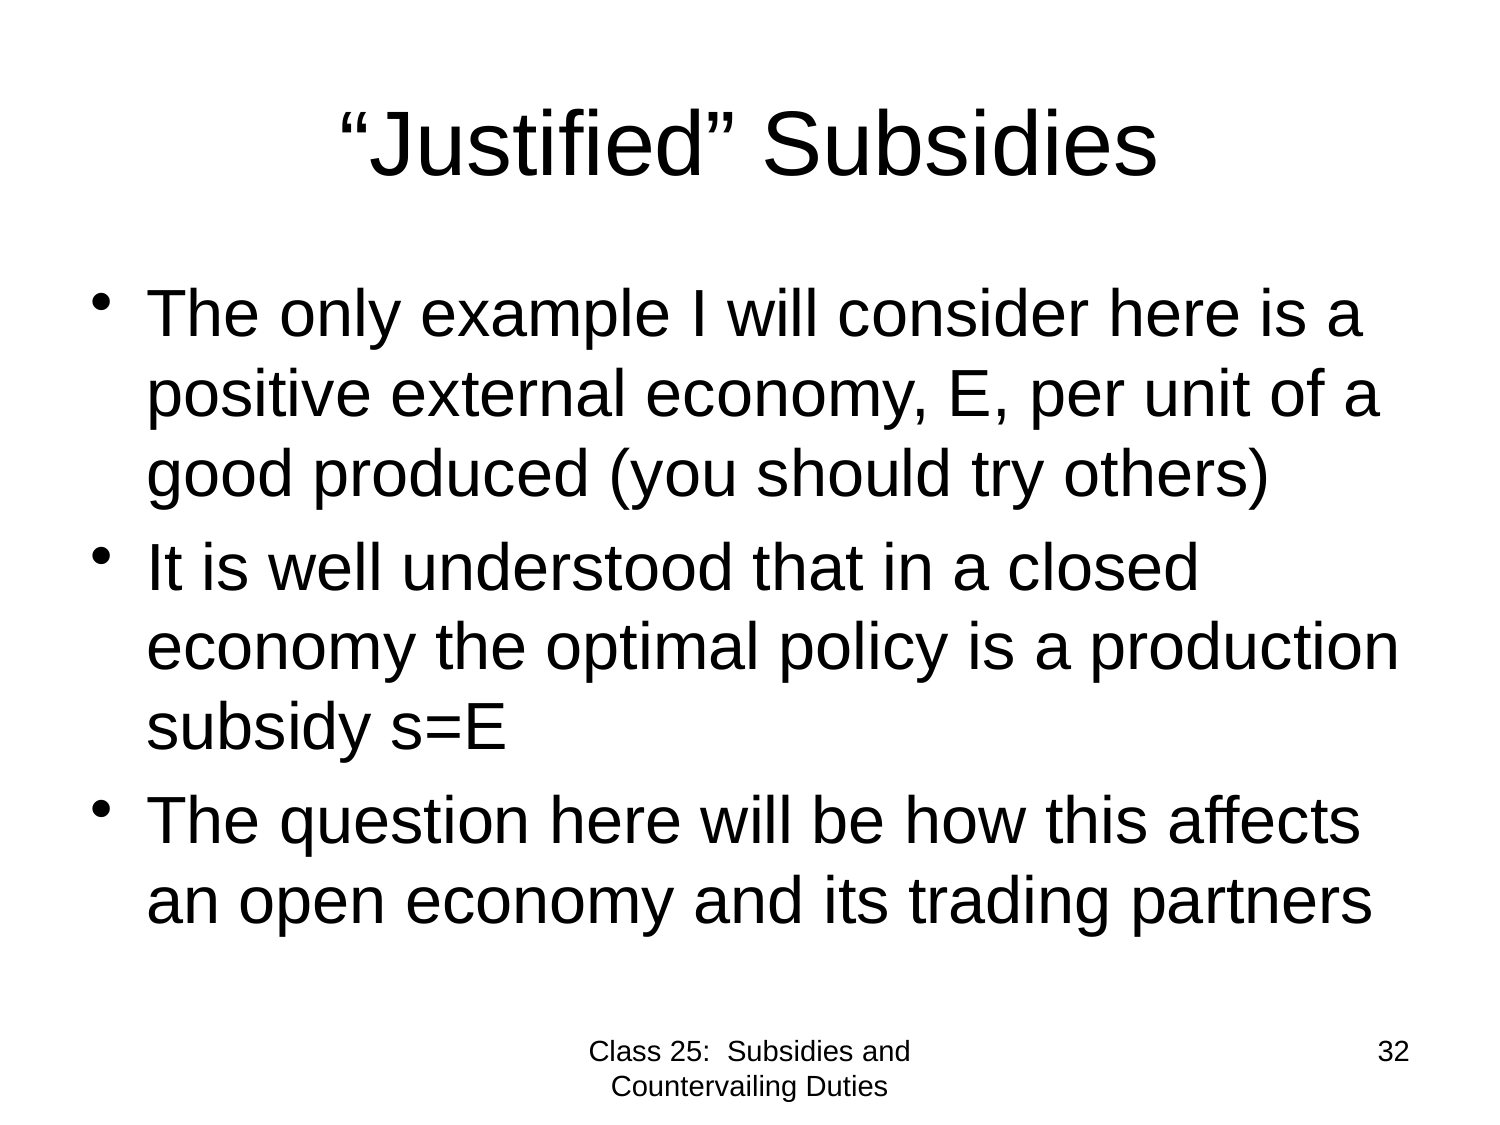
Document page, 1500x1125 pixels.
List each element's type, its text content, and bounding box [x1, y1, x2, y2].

footer Class 25: Subsidies and Countervailing Duties [512, 1024, 988, 1103]
title “Justified” Subsidies [74, 44, 1426, 233]
slide_number 32 [1074, 1024, 1426, 1103]
list The only example I will consider here is a positive external economy, E, per unit of a good produced (you should try others) It is well understood that in a closed economy the optimal policy is a production subsidy s=E The question here will be how this affects an open economy and its trading partners [74, 262, 1426, 1006]
